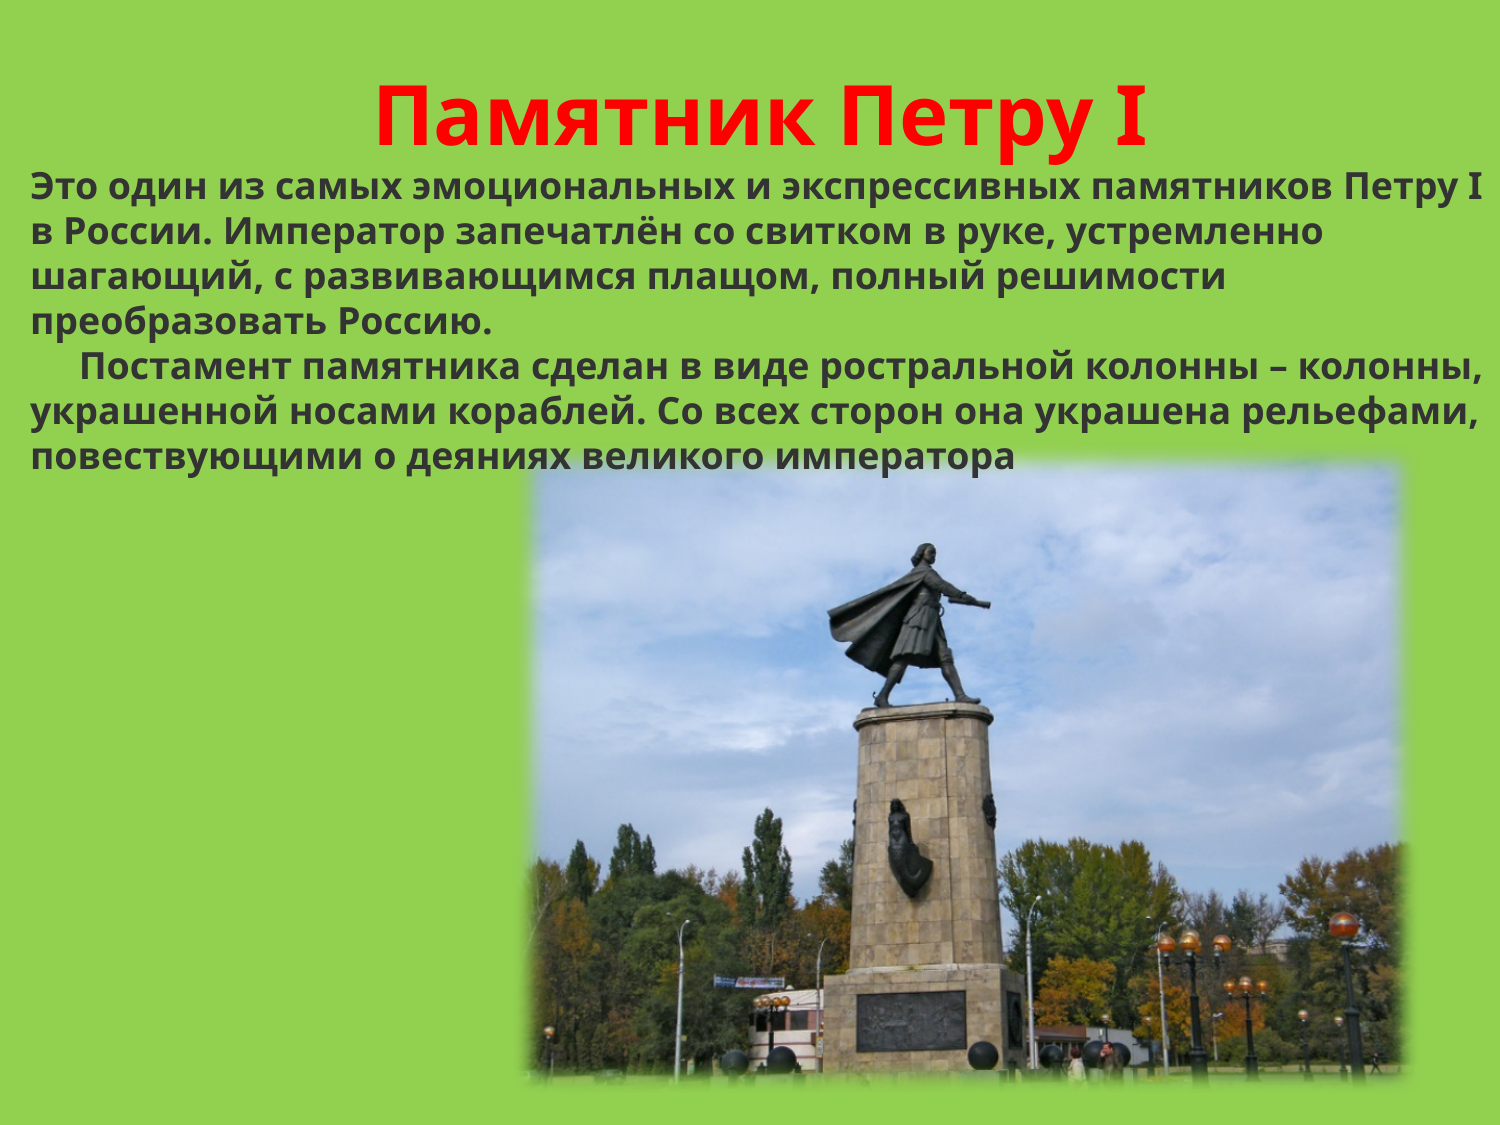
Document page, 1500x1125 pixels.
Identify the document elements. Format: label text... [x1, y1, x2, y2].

text_box Памятник Петру I Это один из самых эмоциональных и экспрессивных памятников Петру I в России. Император запечатлён со свитком в руке, устремленно шагающий, с развивающимся плащом, полный решимости преобразовать Россию. Постамент памятника сделан в виде ростральной колонны – колонны, украшенной носами кораблей. Со всех сторон она украшена рельефами, повествующими о деяниях великого императора [15, 54, 1500, 485]
picture [513, 443, 1420, 1095]
